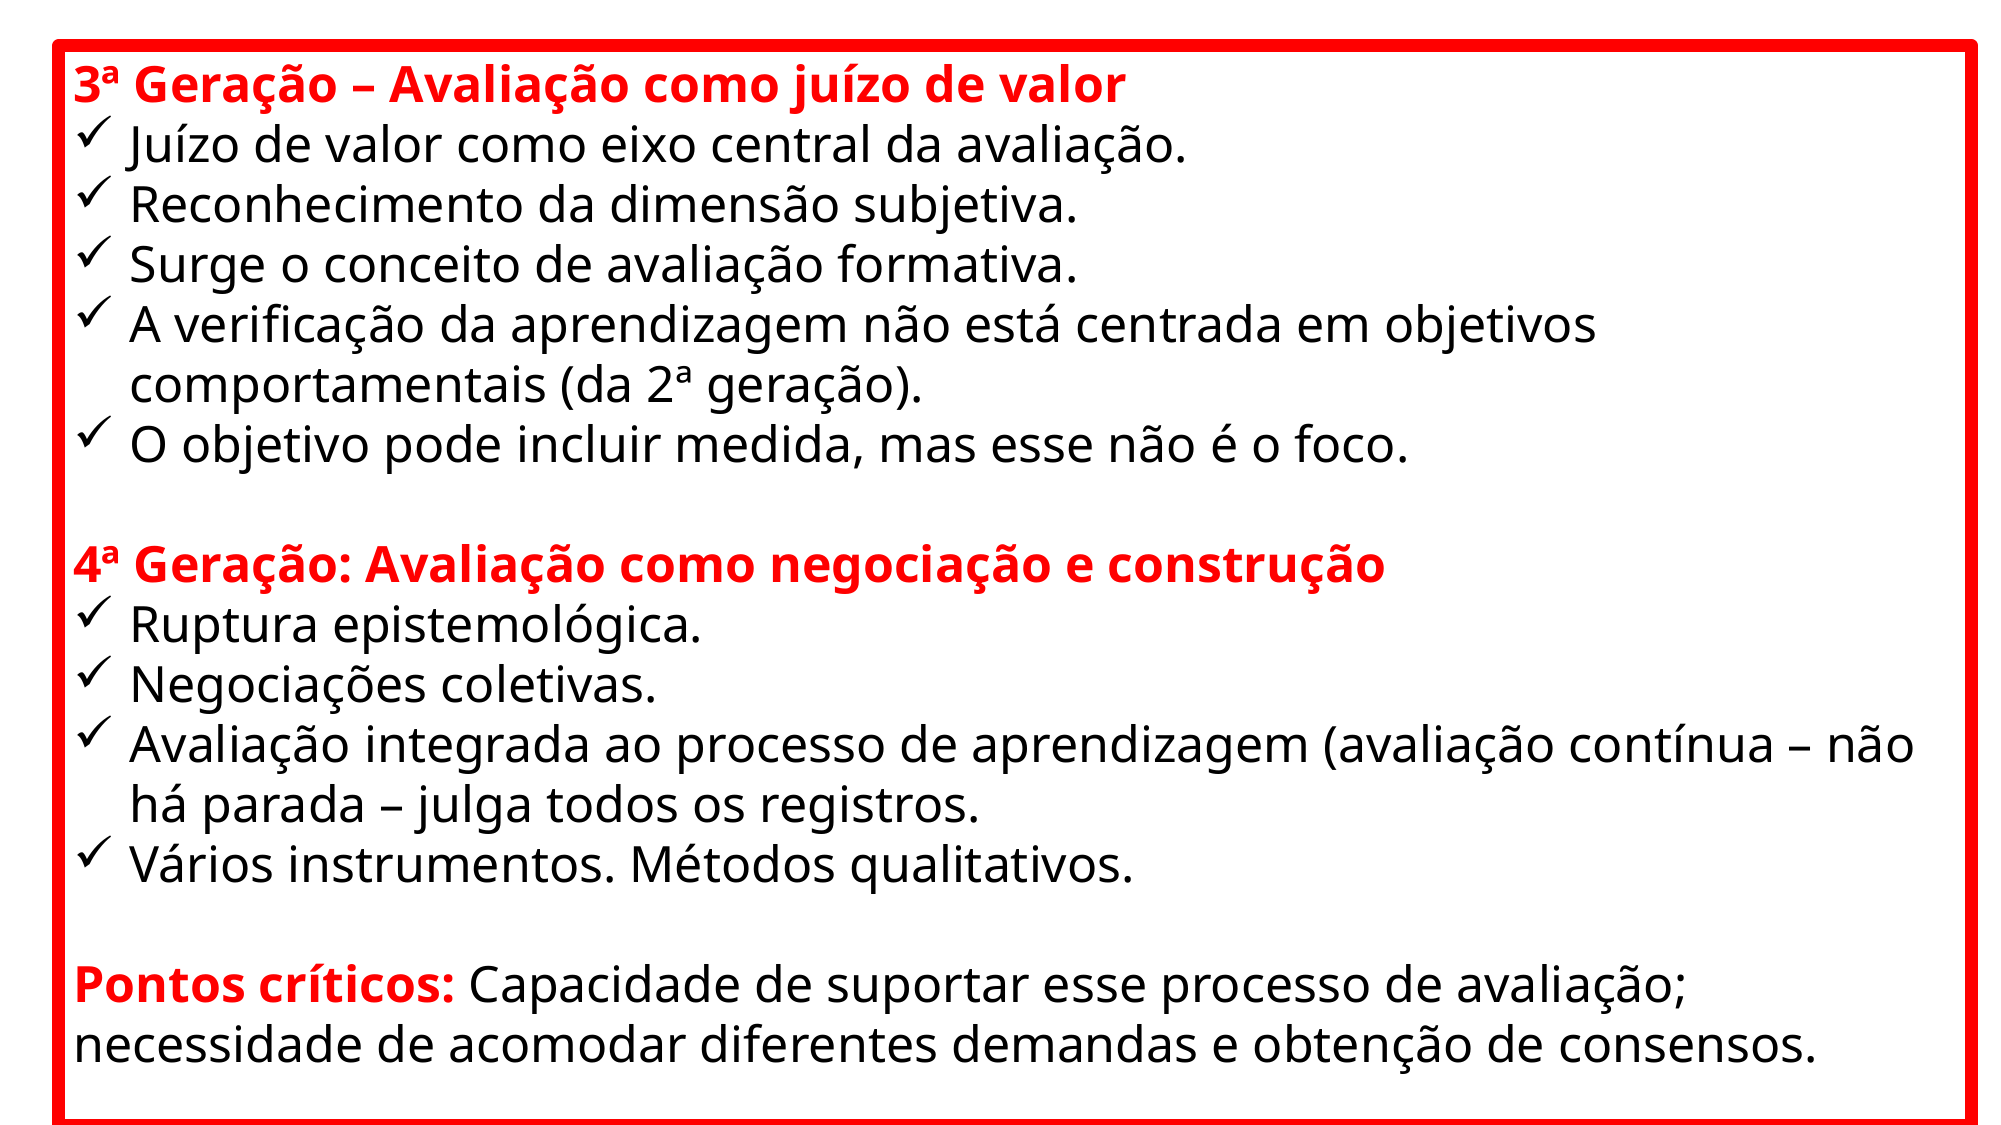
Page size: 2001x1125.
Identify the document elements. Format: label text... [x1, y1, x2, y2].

text_box 3ª Geração – Avaliação como juízo de valor Juízo de valor como eixo central da avaliação. Reconhecimento da dimensão subjetiva. Surge o conceito de avaliação formativa. A verificação da aprendizagem não está centrada em objetivos comportamentais (da 2ª geração). O objetivo pode incluir medida, mas esse não é o foco. 4ª Geração: Avaliação como negociação e construção Ruptura epistemológica. Negociações coletivas. Avaliação integrada ao processo de aprendizagem (avaliação contínua – não há parada – julga todos os registros. Vários instrumentos. Métodos qualitativos. Pontos críticos: Capacidade de suportar esse processo de avaliação; necessidade de acomodar diferentes demandas e obtenção de consensos. [58, 45, 1972, 1125]
